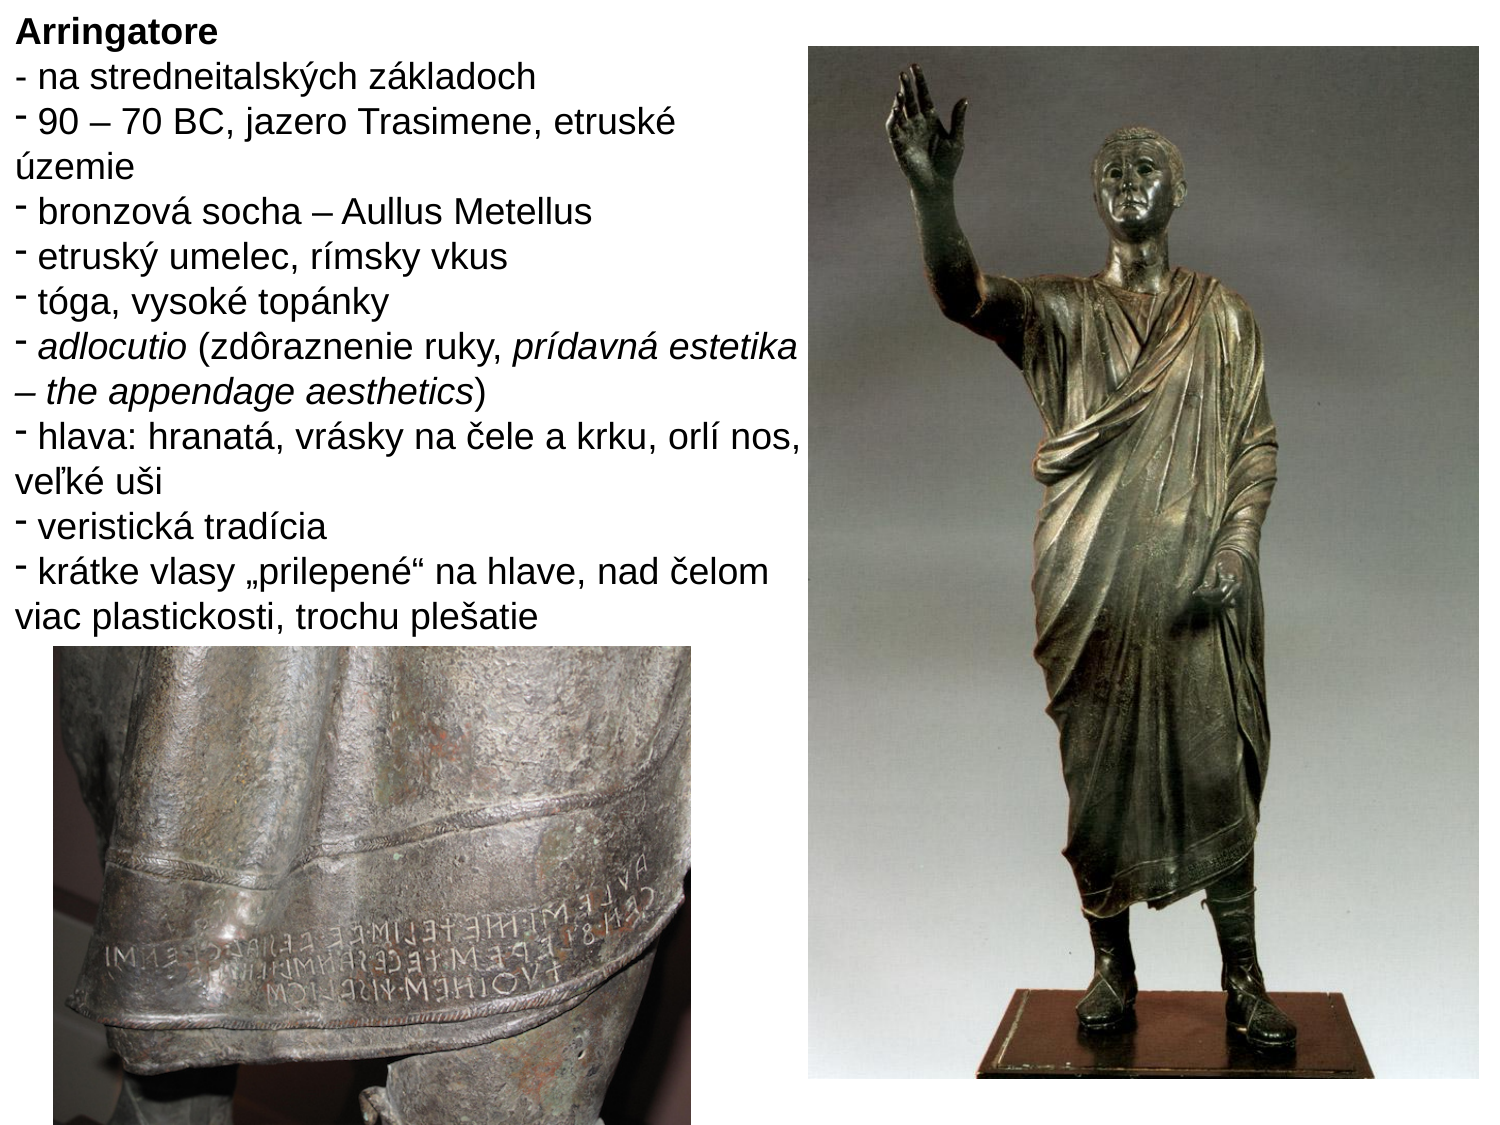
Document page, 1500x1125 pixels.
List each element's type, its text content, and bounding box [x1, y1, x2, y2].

text_box Arringatore - na stredneitalských základoch 90 – 70 BC, jazero Trasimene, etruské územie bronzová socha – Aullus Metellus etruský umelec, rímsky vkus tóga, vysoké topánky adlocutio (zdôraznenie ruky, prídavná estetika – the appendage aesthetics) hlava: hranatá, vrásky na čele a krku, orlí nos, veľké uši veristická tradícia krátke vlasy „prilepené“ na hlave, nad čelom viac plastickosti, trochu plešatie [0, 0, 821, 645]
picture [52, 646, 692, 1125]
picture [808, 46, 1480, 1079]
